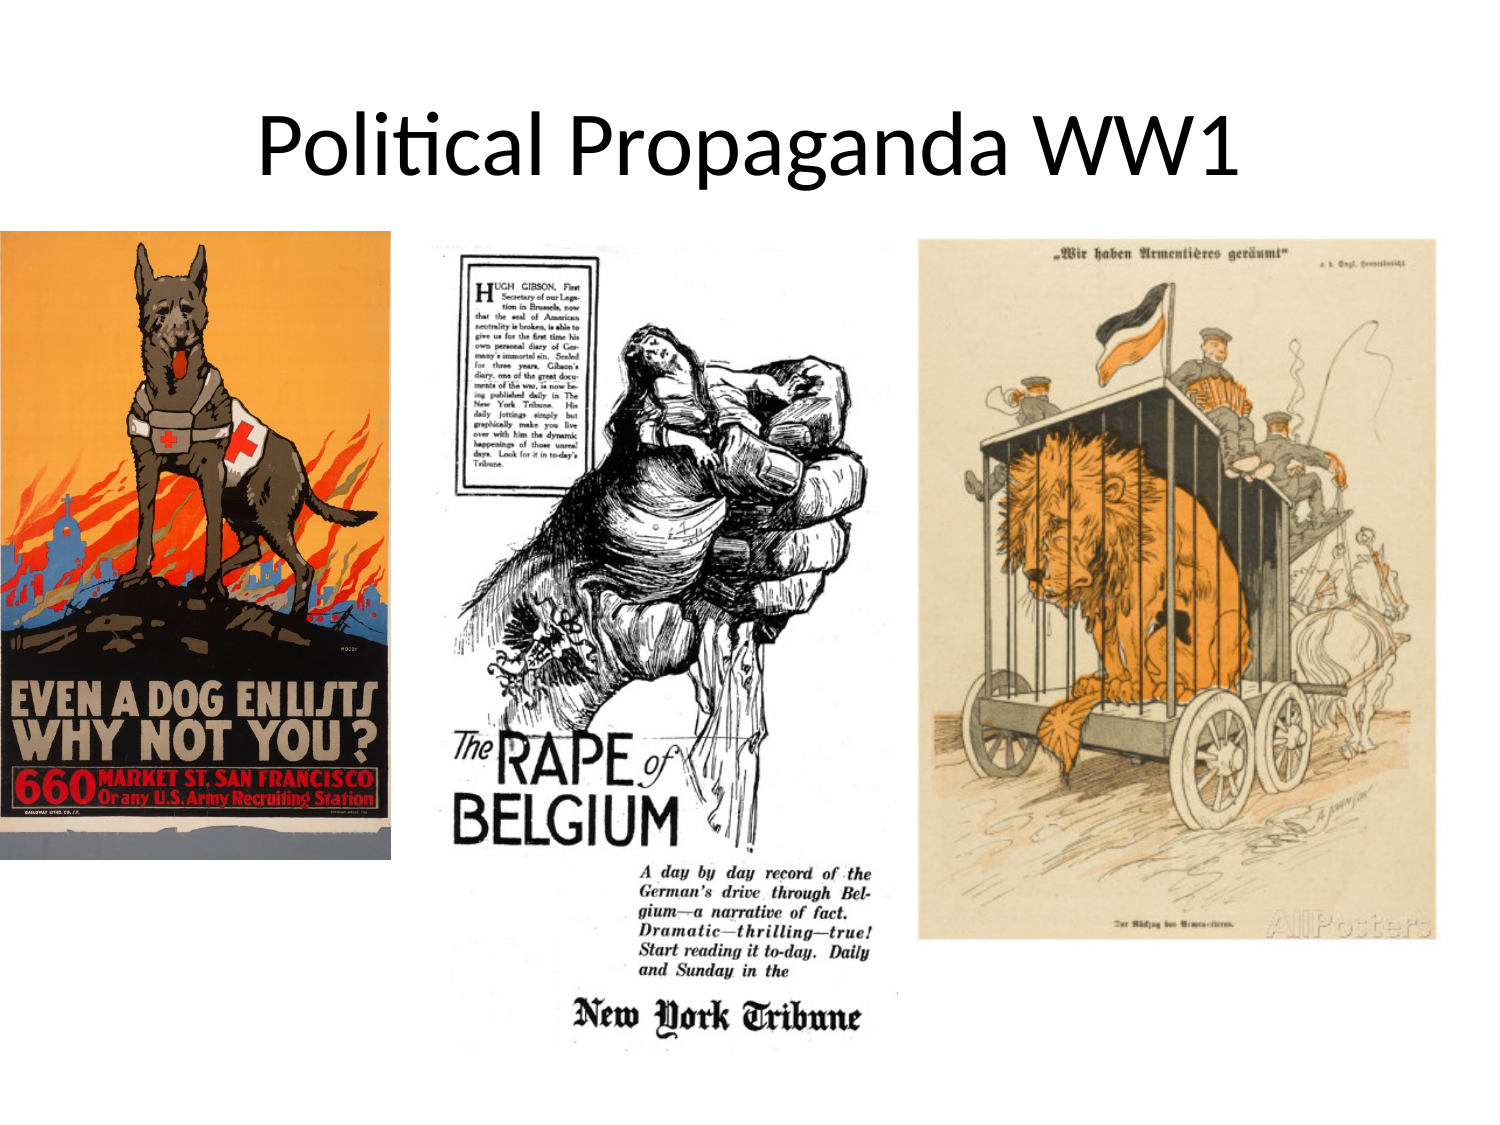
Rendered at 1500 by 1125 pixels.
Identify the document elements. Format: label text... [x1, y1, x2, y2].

picture [0, 231, 392, 860]
picture [430, 207, 1464, 1051]
title Political Propaganda WW1 [75, 45, 1425, 233]
